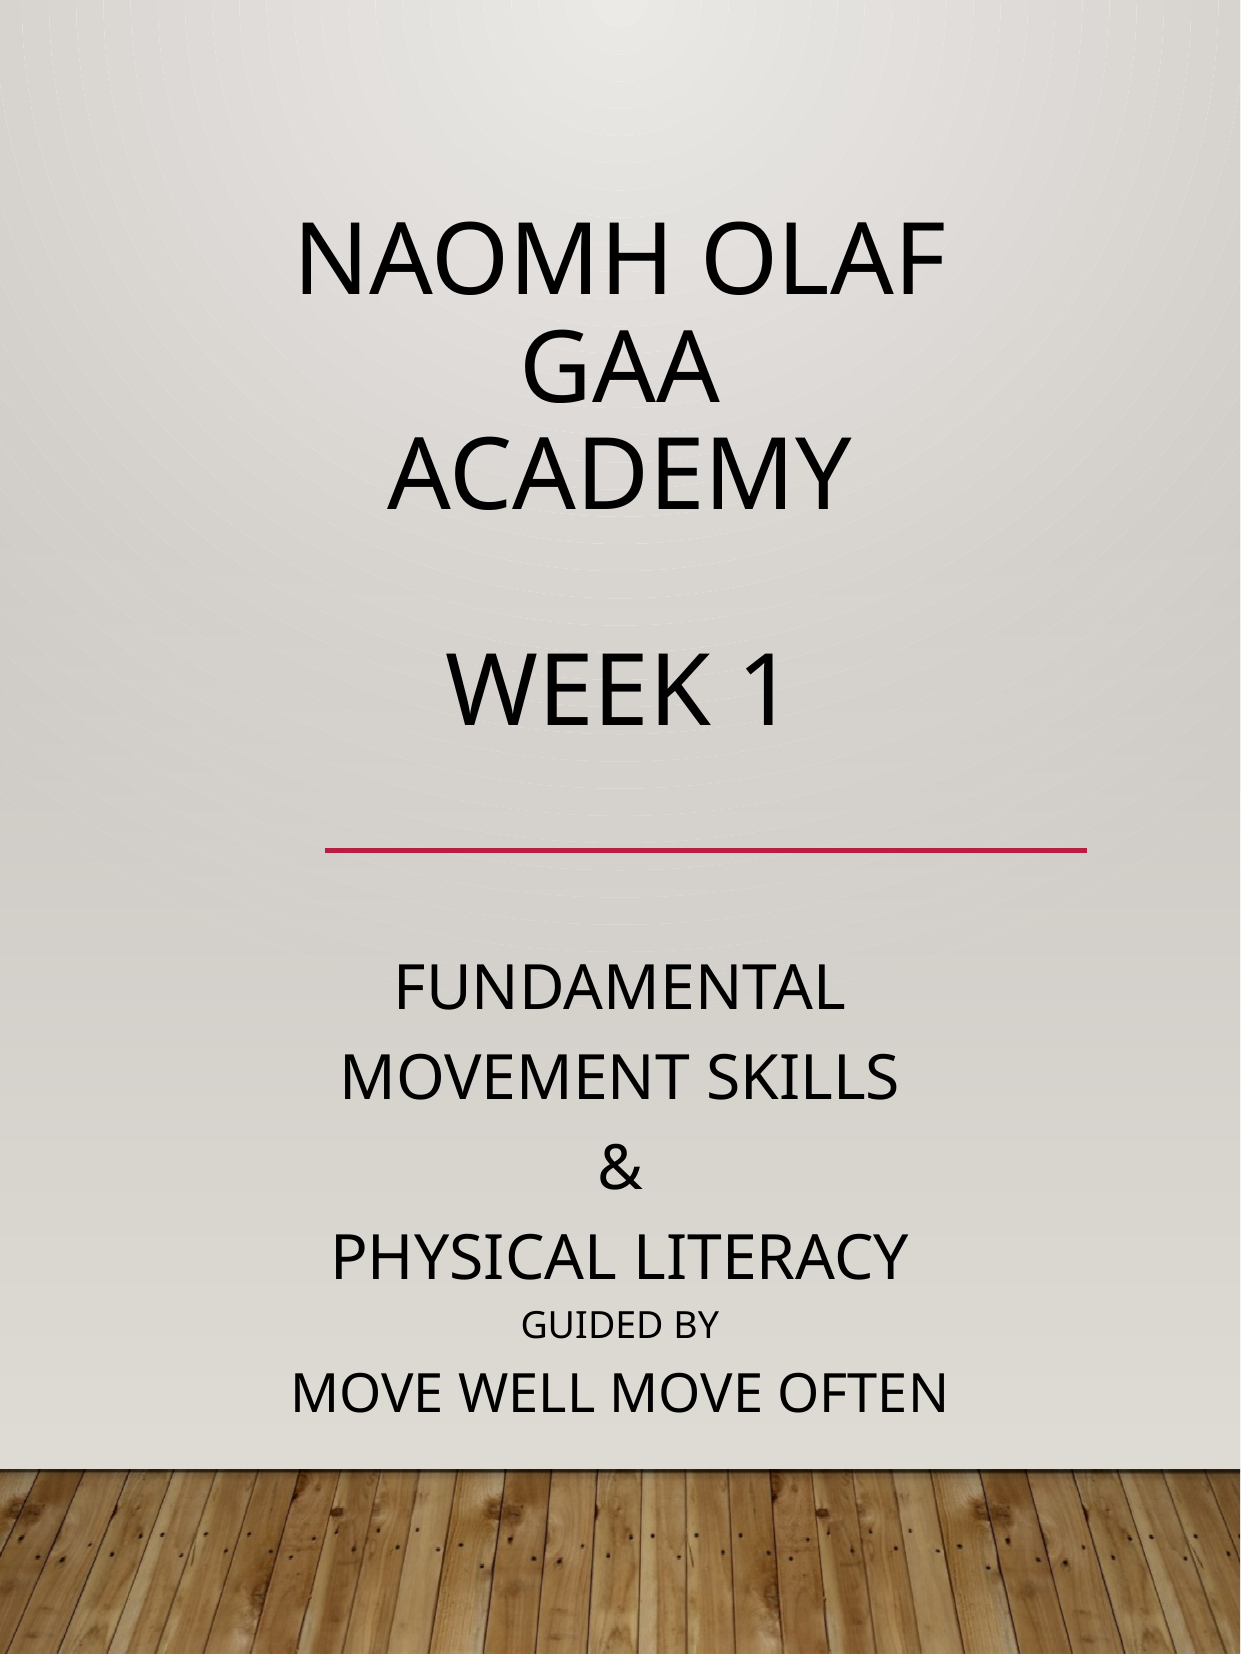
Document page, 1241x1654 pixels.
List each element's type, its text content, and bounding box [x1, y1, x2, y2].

subtitle Fundamental Movement Skills & Physical Literacy Guided by Move Well Move Often [227, 917, 1013, 1438]
title Naomh Olaf GAA Academy Week 1 [227, 258, 1013, 763]
picture [0, 1469, 1241, 1654]
